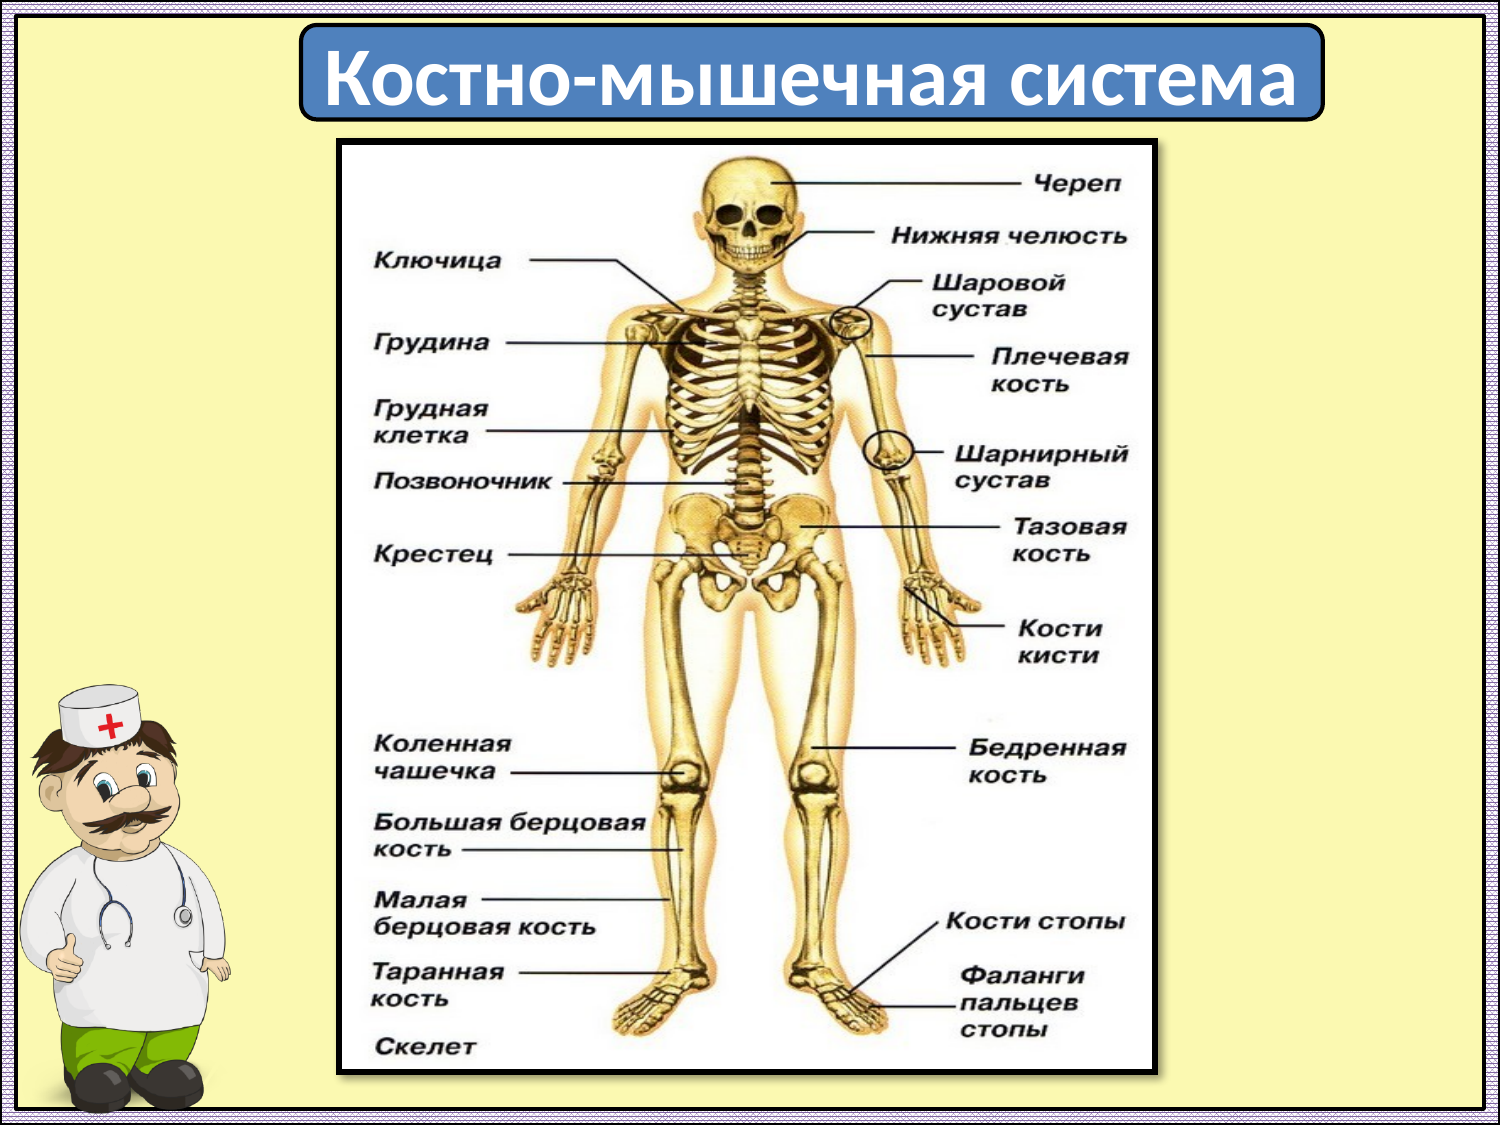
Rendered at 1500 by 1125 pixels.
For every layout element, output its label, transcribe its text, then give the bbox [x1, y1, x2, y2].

picture [342, 144, 1152, 1070]
picture [0, 668, 276, 1125]
text_box Костно-мышечная система [298, 22, 1325, 122]
